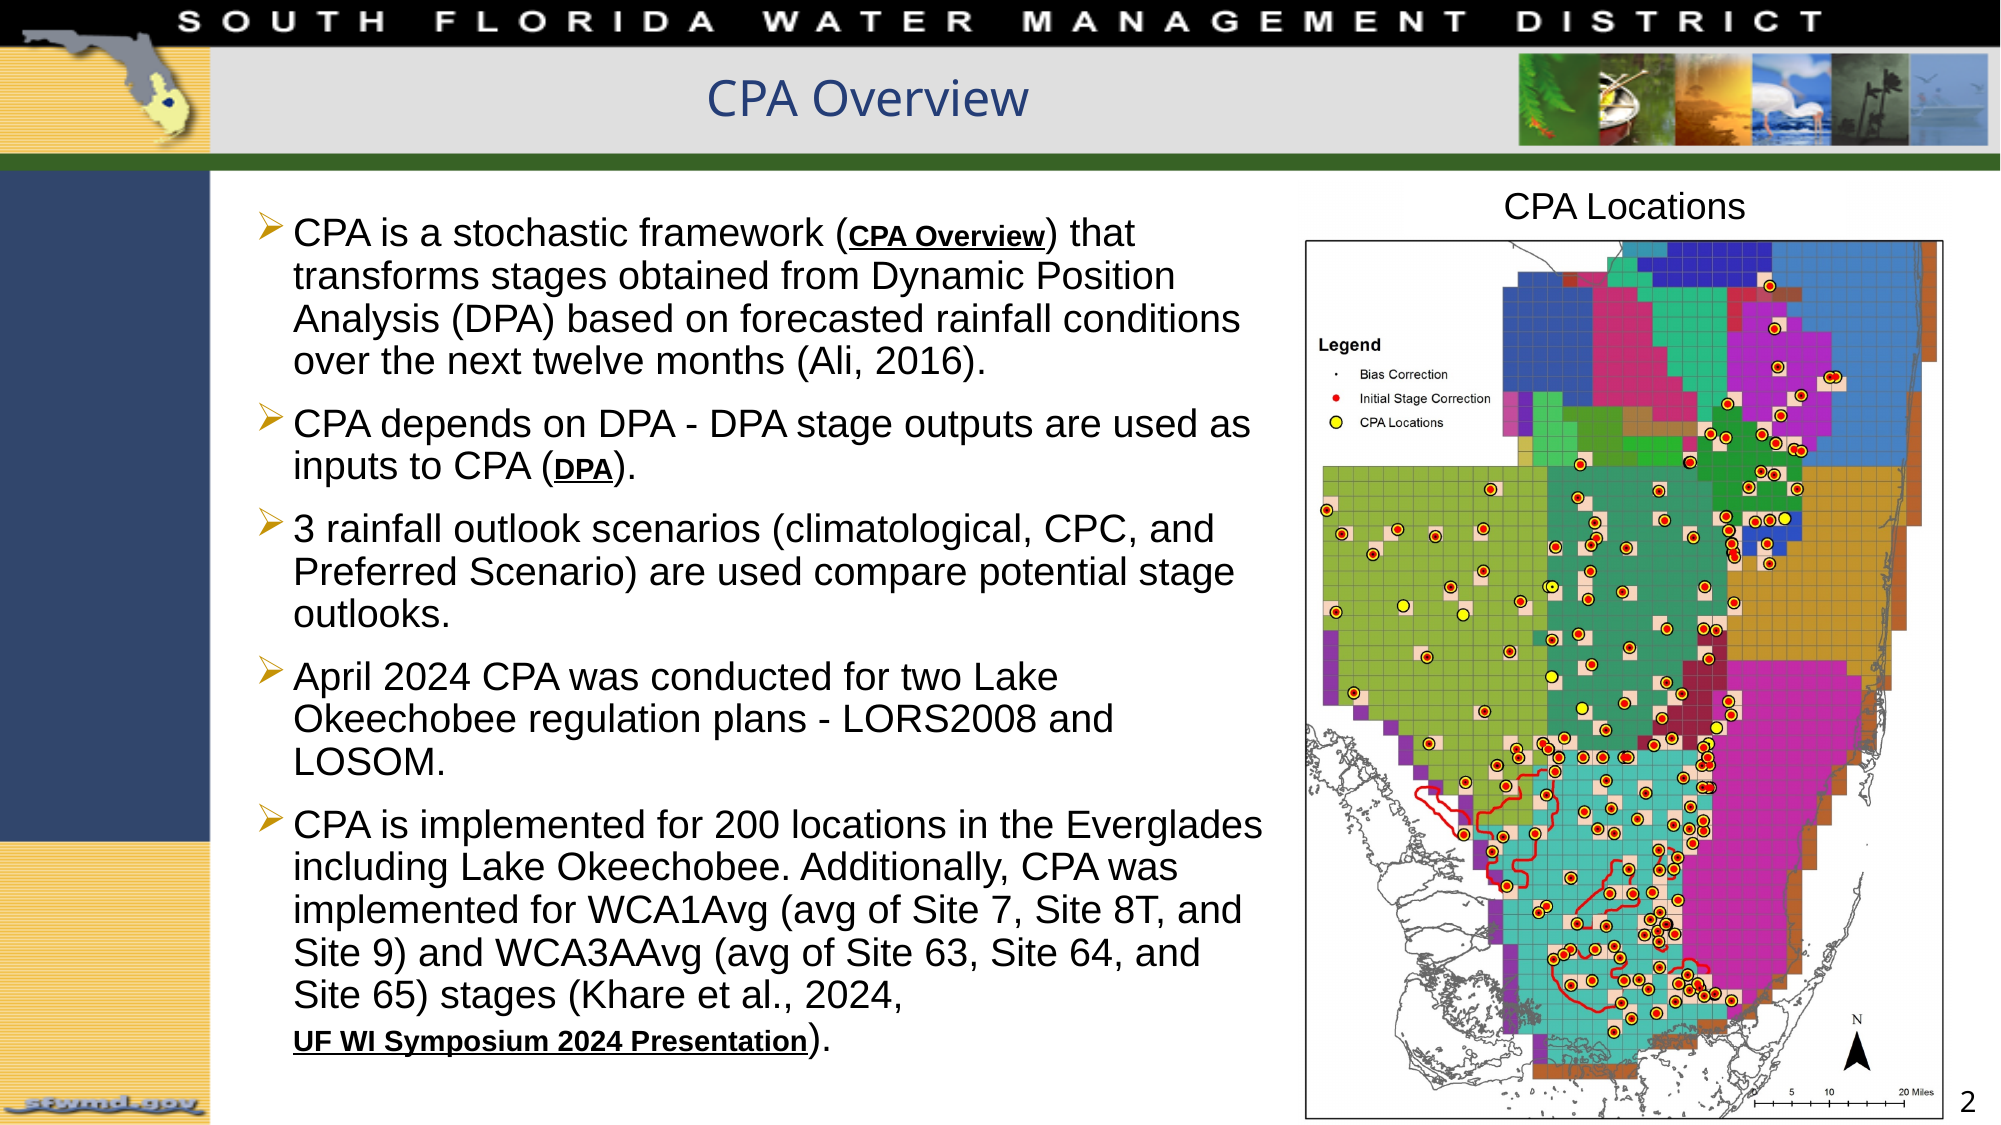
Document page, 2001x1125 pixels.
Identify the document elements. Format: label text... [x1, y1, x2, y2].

list CPA is a stochastic framework (CPA Overview) that transforms stages obtained from Dynamic Position Analysis (DPA) based on forecasted rainfall conditions over the next twelve months (Ali, 2016). CPA depends on DPA - DPA stage outputs are used as inputs to CPA (DPA). 3 rainfall outlook scenarios (climatological, CPC, and Preferred Scenario) are used compare potential stage outlooks. April 2024 CPA was conducted for two Lake Okeechobee regulation plans - LORS2008 and LOSOM. CPA is implemented for 200 locations in the Everglades including Lake Okeechobee. Additionally, CPA was implemented for WCA1Avg (avg of Site 7, Site 8T, and Site 9) and WCA3AAvg (avg of Site 63, Site 64, and Site 65) stages (Khare et al., 2024, UF WI Symposium 2024 Presentation). [240, 204, 1281, 1101]
slide_number 2 [1957, 1075, 1992, 1118]
picture [0, 0, 2001, 1125]
title CPA Overview [240, 48, 1497, 155]
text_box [1297, 174, 1952, 1125]
